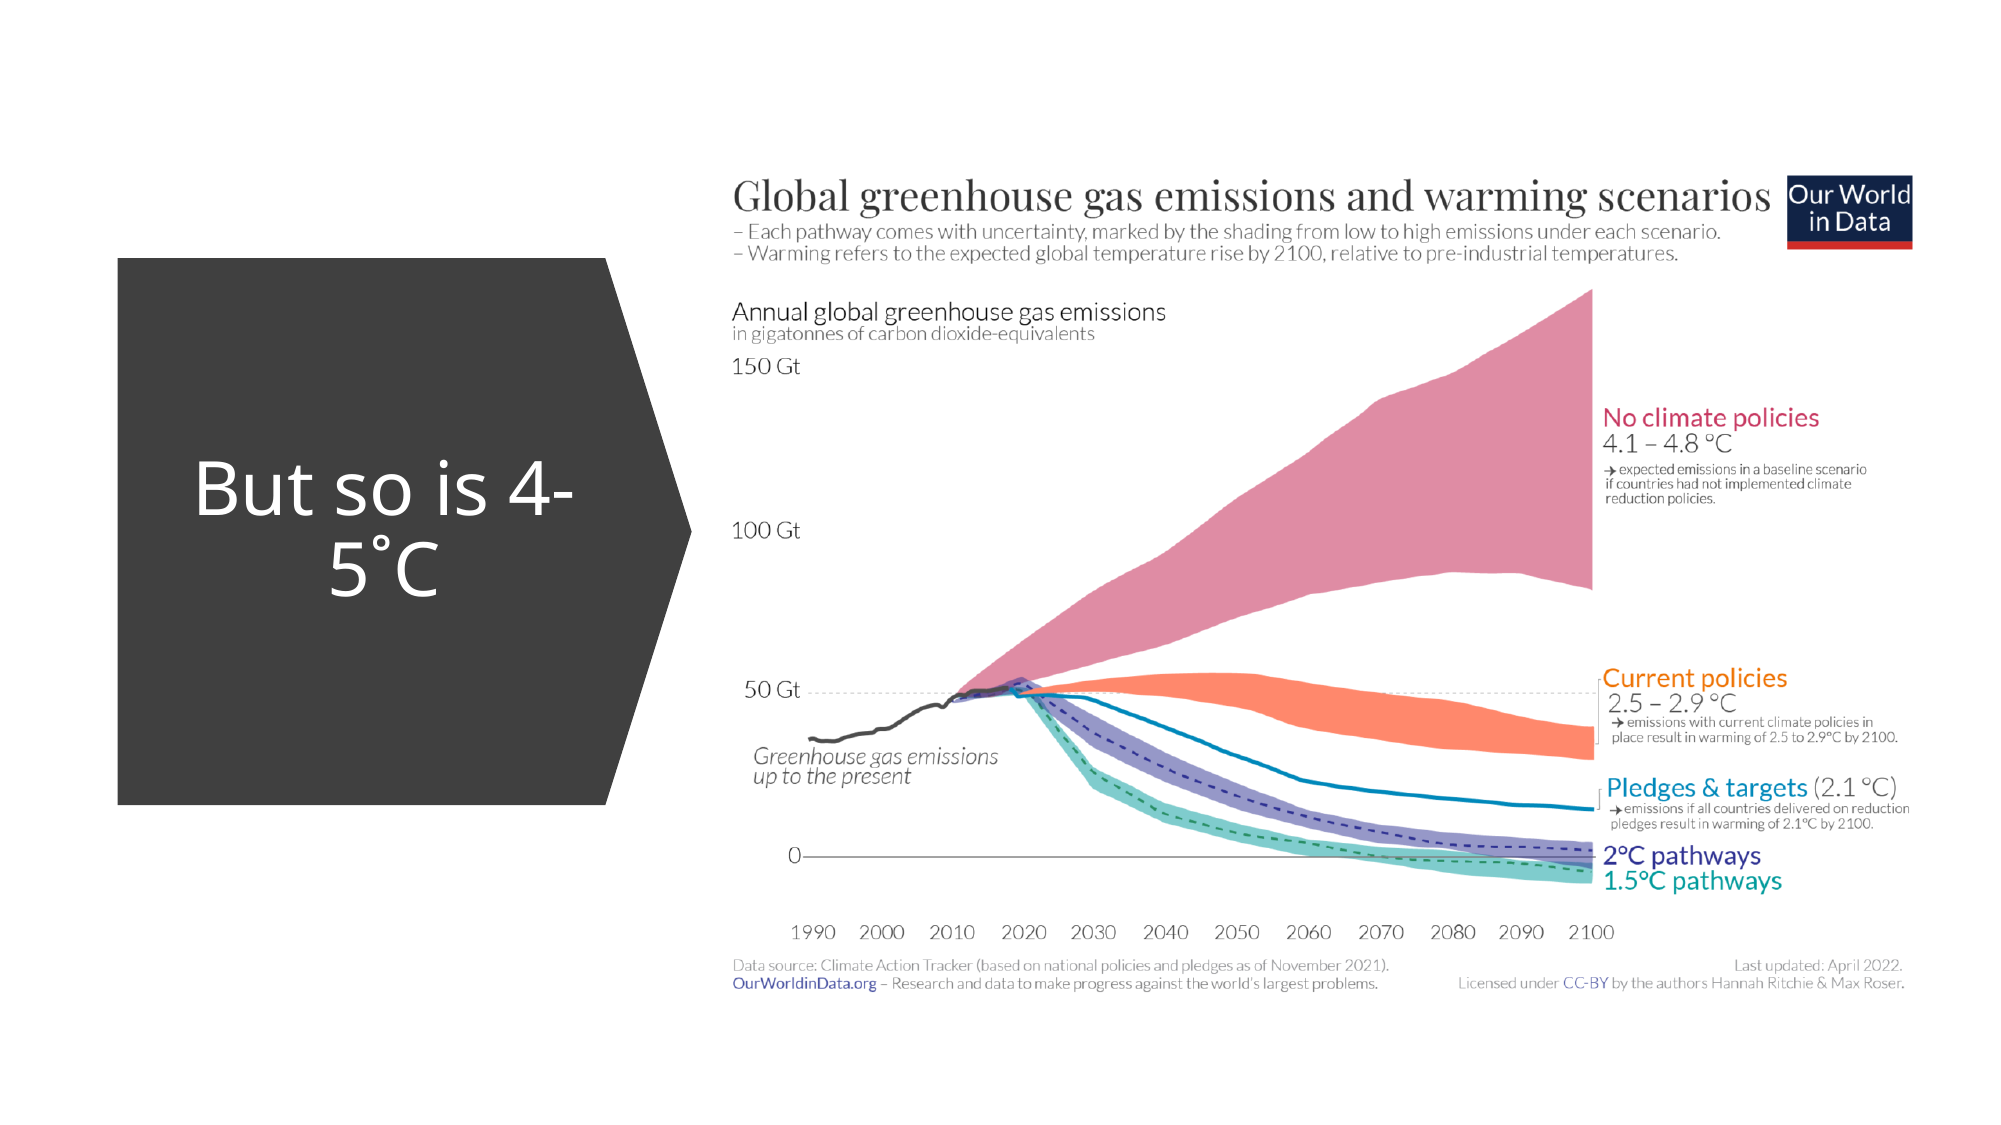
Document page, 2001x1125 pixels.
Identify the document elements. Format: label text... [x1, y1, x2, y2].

title But so is 4-5˚C [168, 322, 601, 741]
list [724, 166, 1927, 996]
text_box [116, 257, 693, 807]
